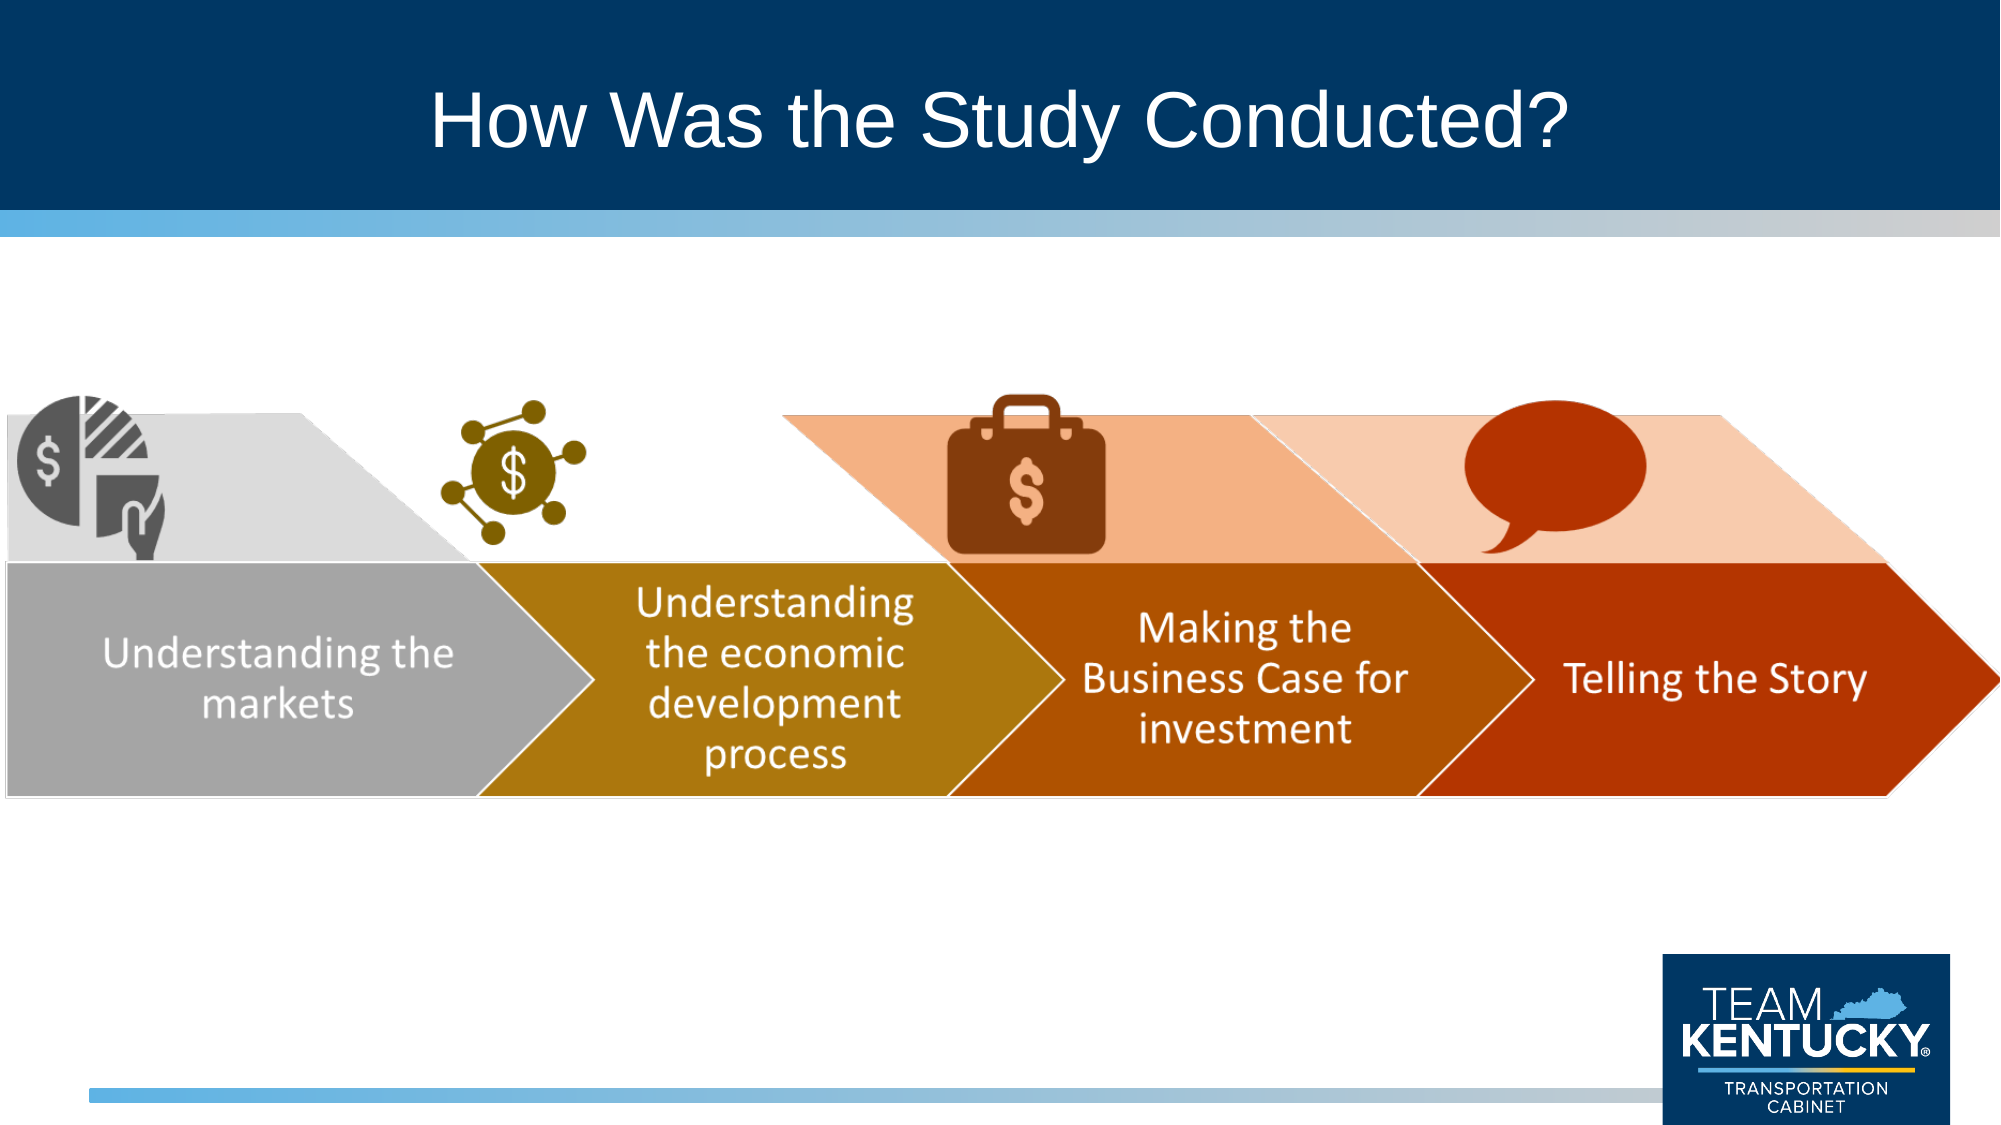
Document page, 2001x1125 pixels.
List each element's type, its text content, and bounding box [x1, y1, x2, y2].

picture [0, 382, 2000, 810]
picture [1673, 974, 1938, 1125]
title How Was the Study Conducted? [0, 32, 2000, 212]
